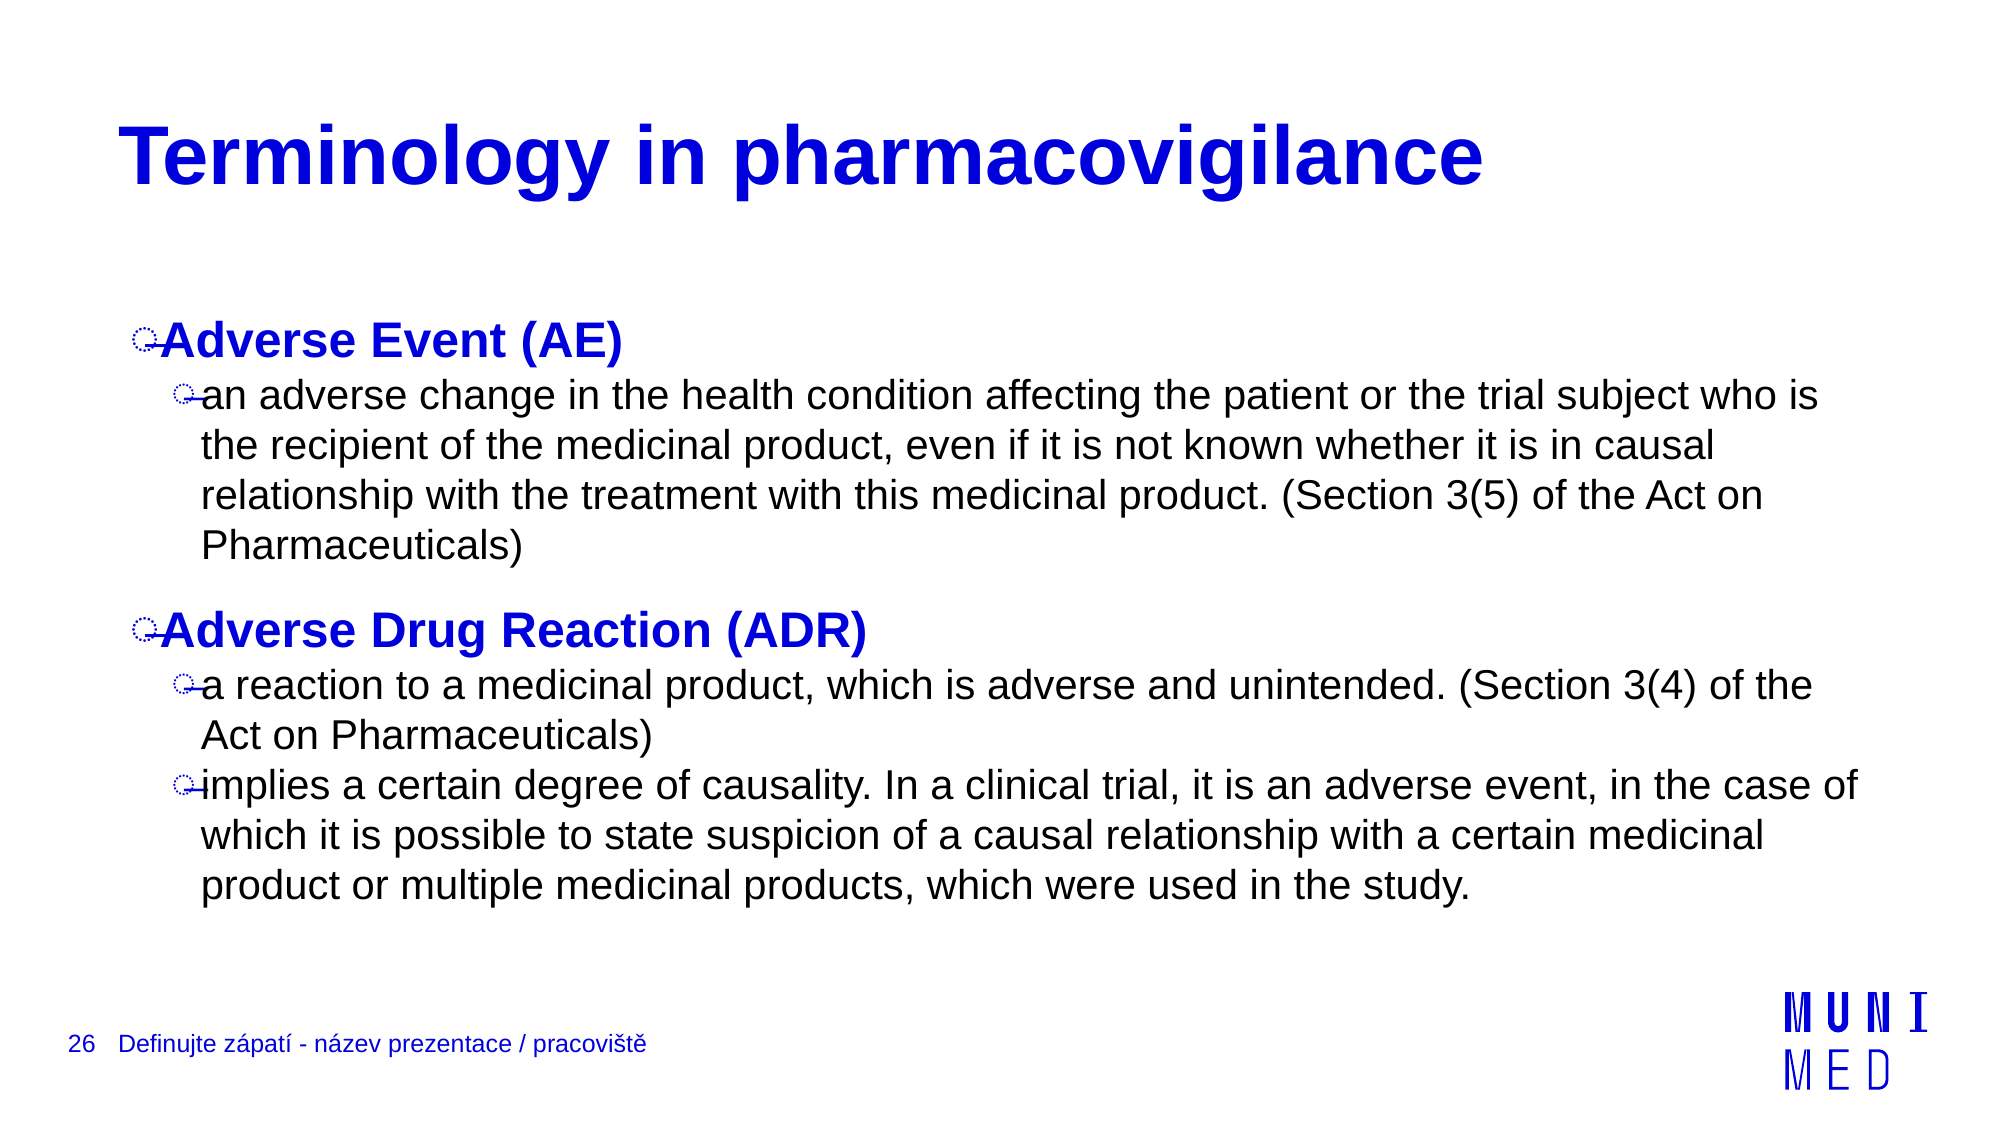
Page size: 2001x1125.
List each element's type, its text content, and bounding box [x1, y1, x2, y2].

footer Definujte zápatí - název prezentace / pracoviště [118, 1021, 1418, 1063]
title Terminology in pharmacovigilance [118, 118, 1883, 193]
slide_number 26 [67, 1021, 110, 1063]
list Adverse Event (AE) an adverse change in the health condition affecting the patient or the trial subject who is the recipient of the medicinal product, even if it is not known whether it is in causal relationship with the treatment with this medicinal product. (Section 3(5) of the Act on Pharmaceuticals) Adverse Drug Reaction (ADR) a reaction to a medicinal product, which is adverse and unintended. (Section 3(4) of the Act on Pharmaceuticals) implies a certain degree of causality. In a clinical trial, it is an adverse event, in the case of which it is possible to state suspicion of a causal relationship with a certain medicinal product or multiple medicinal products, which were used in the study. [118, 277, 1883, 957]
